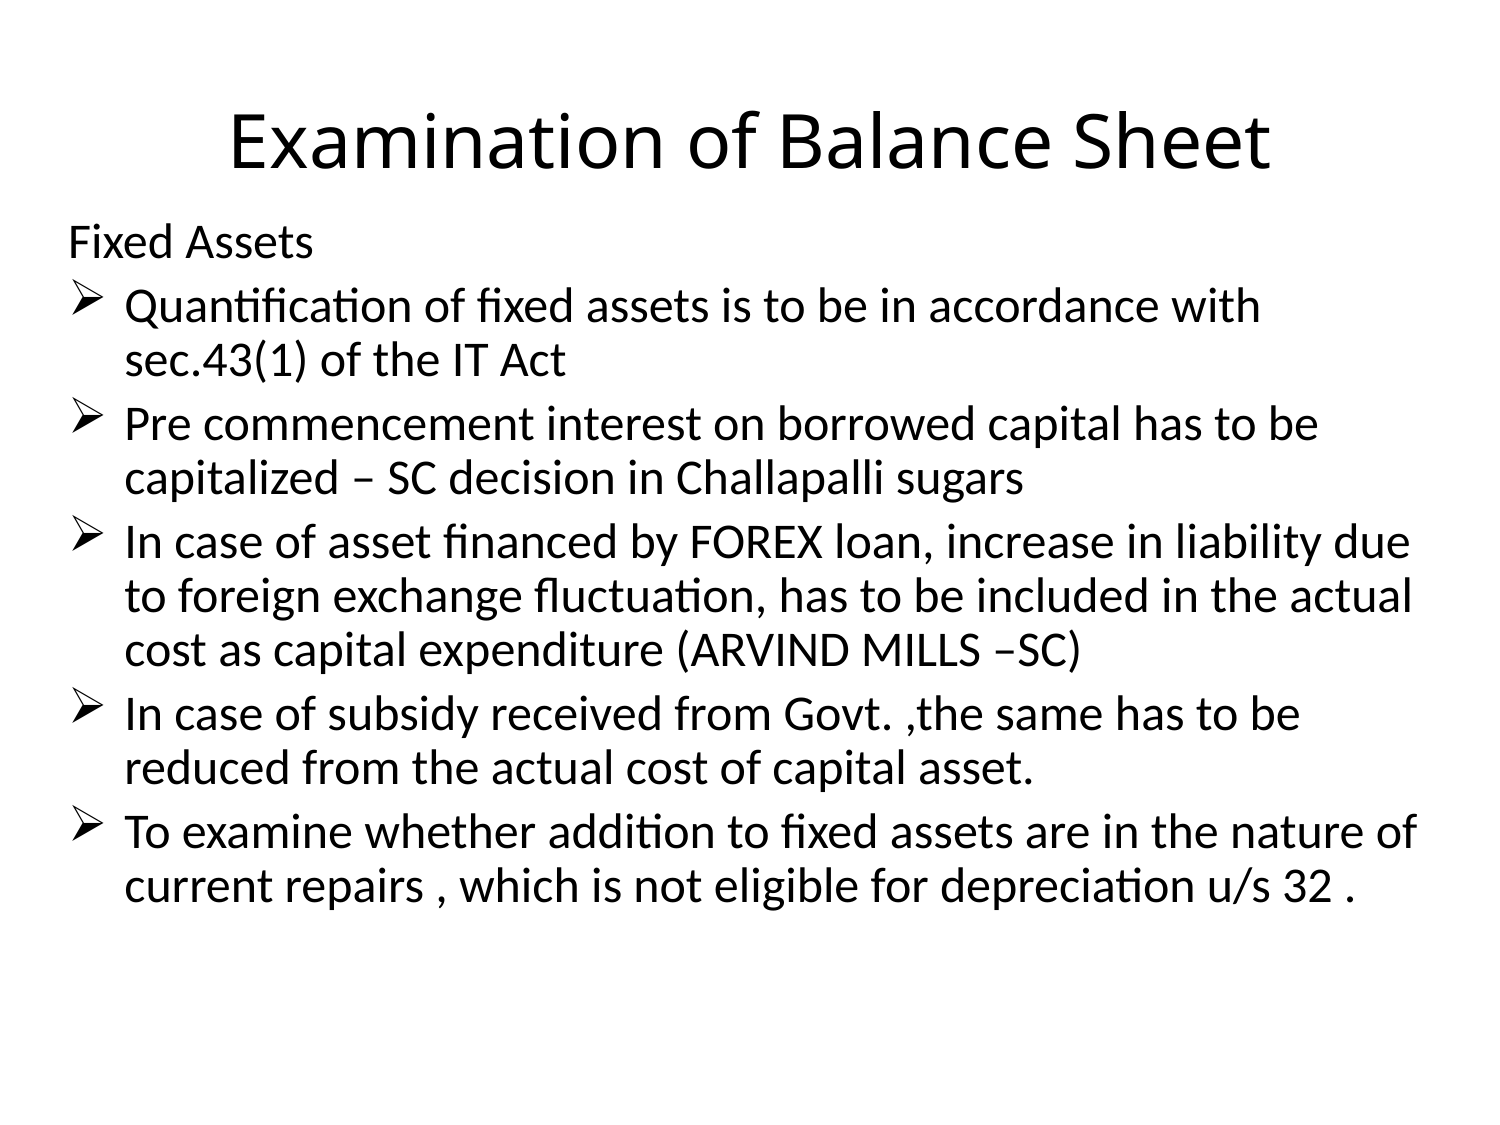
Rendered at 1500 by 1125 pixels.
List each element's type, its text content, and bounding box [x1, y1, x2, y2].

list Fixed Assets Quantification of fixed assets is to be in accordance with sec.43(1) of the IT Act Pre commencement interest on borrowed capital has to be capitalized – SC decision in Challapalli sugars In case of asset financed by FOREX loan, increase in liability due to foreign exchange fluctuation, has to be included in the actual cost as capital expenditure (ARVIND MILLS –SC) In case of subsidy received from Govt. ,the same has to be reduced from the actual cost of capital asset. To examine whether addition to fixed assets are in the nature of current repairs , which is not eligible for depreciation u/s 32 . [52, 207, 1460, 1125]
title Examination of Balance Sheet [74, 44, 1426, 207]
